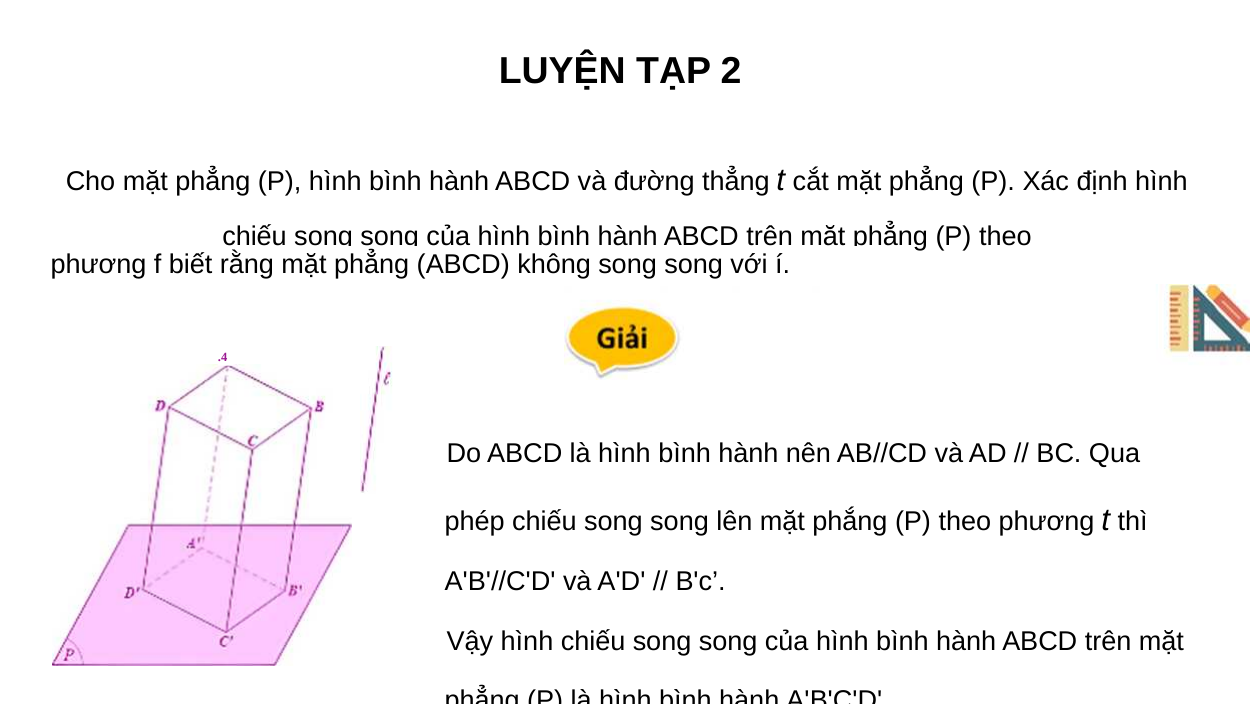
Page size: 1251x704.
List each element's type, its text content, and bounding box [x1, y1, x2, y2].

text_box LUYỆN TẠP 2 [492, 46, 748, 93]
text_box Cho mặt phẳng (P), hình bình hành ABCD và đường thẳng t cắt mặt phẳng (P). Xác định hình chiếu song song của hình bình hành ABCD trên mặt phẳng (P) theo [57, 133, 1196, 232]
text_box phương f biết rằng mặt phẳng (ABCD) không song song với í. [50, 246, 913, 286]
text_box .4 [217, 348, 234, 363]
picture [52, 364, 352, 666]
picture [563, 284, 1250, 380]
text_box Do ABCD là hình bình hành nên AB//CD và AD // BC. Qua phép chiếu song song lên mặt phắng (P) theo phương t thì A'B'//C'D' và A'D' // B'c’. Vậy hình chiếu song song của hình bình hành ABCD trên mặt phẳng (P) là hình bình hành A'B'C'D'. [444, 408, 1194, 674]
picture [359, 346, 394, 494]
